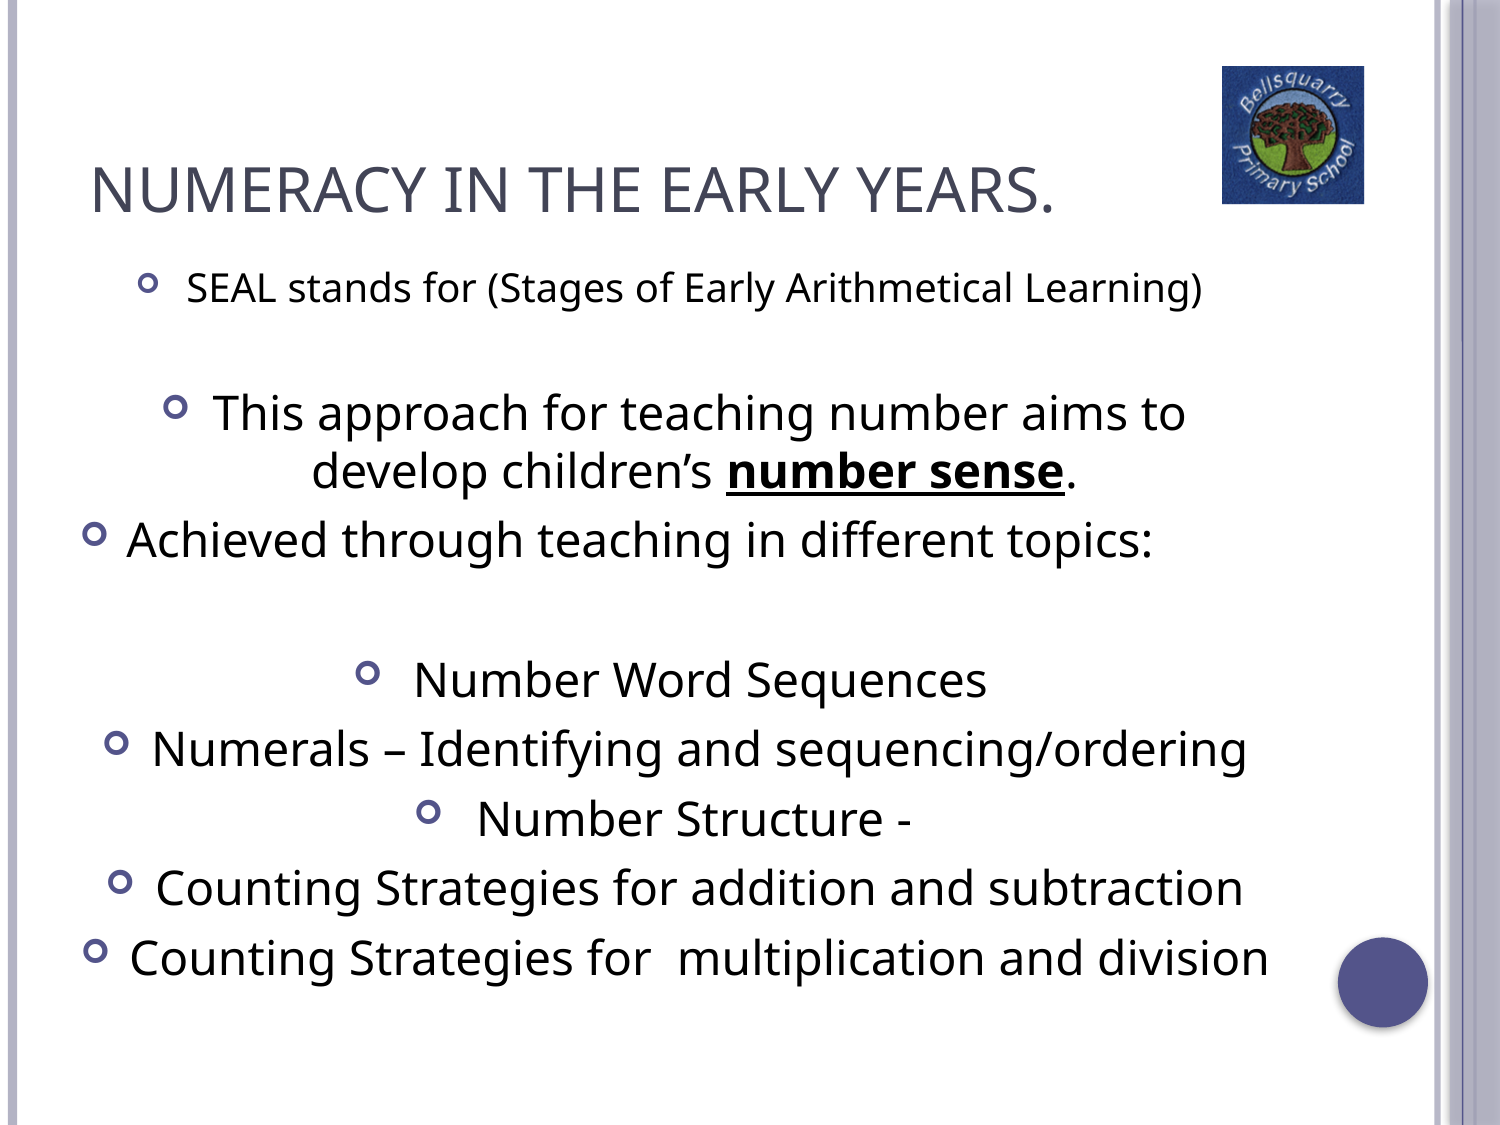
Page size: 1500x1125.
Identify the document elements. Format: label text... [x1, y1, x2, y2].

list SEAL stands for (Stages of Early Arithmetical Learning) This approach for teaching number aims to develop children’s number sense. Achieved through teaching in different topics: Number Word Sequences Numerals – Identifying and sequencing/ordering Number Structure - Counting Strategies for addition and subtraction Counting Strategies for multiplication and division [64, 255, 1290, 1055]
picture [1221, 65, 1365, 205]
title Numeracy in the Early Years. [75, 45, 1412, 233]
